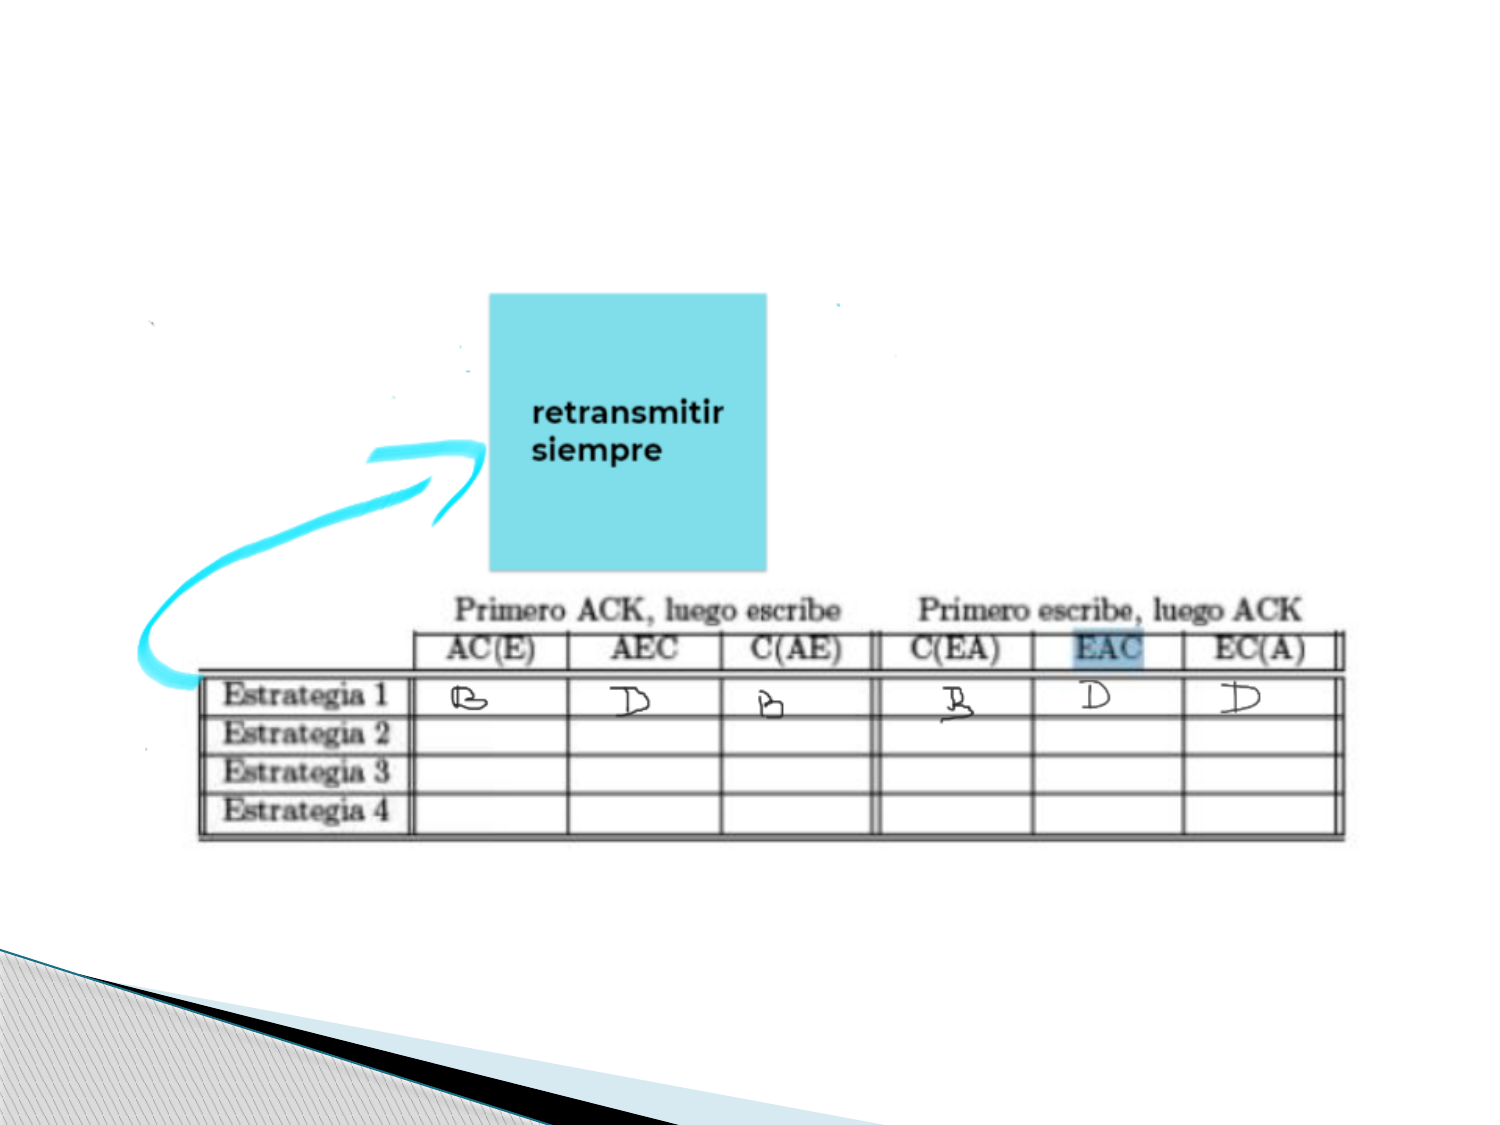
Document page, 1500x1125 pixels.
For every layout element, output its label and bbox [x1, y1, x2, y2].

picture [105, 248, 1395, 876]
